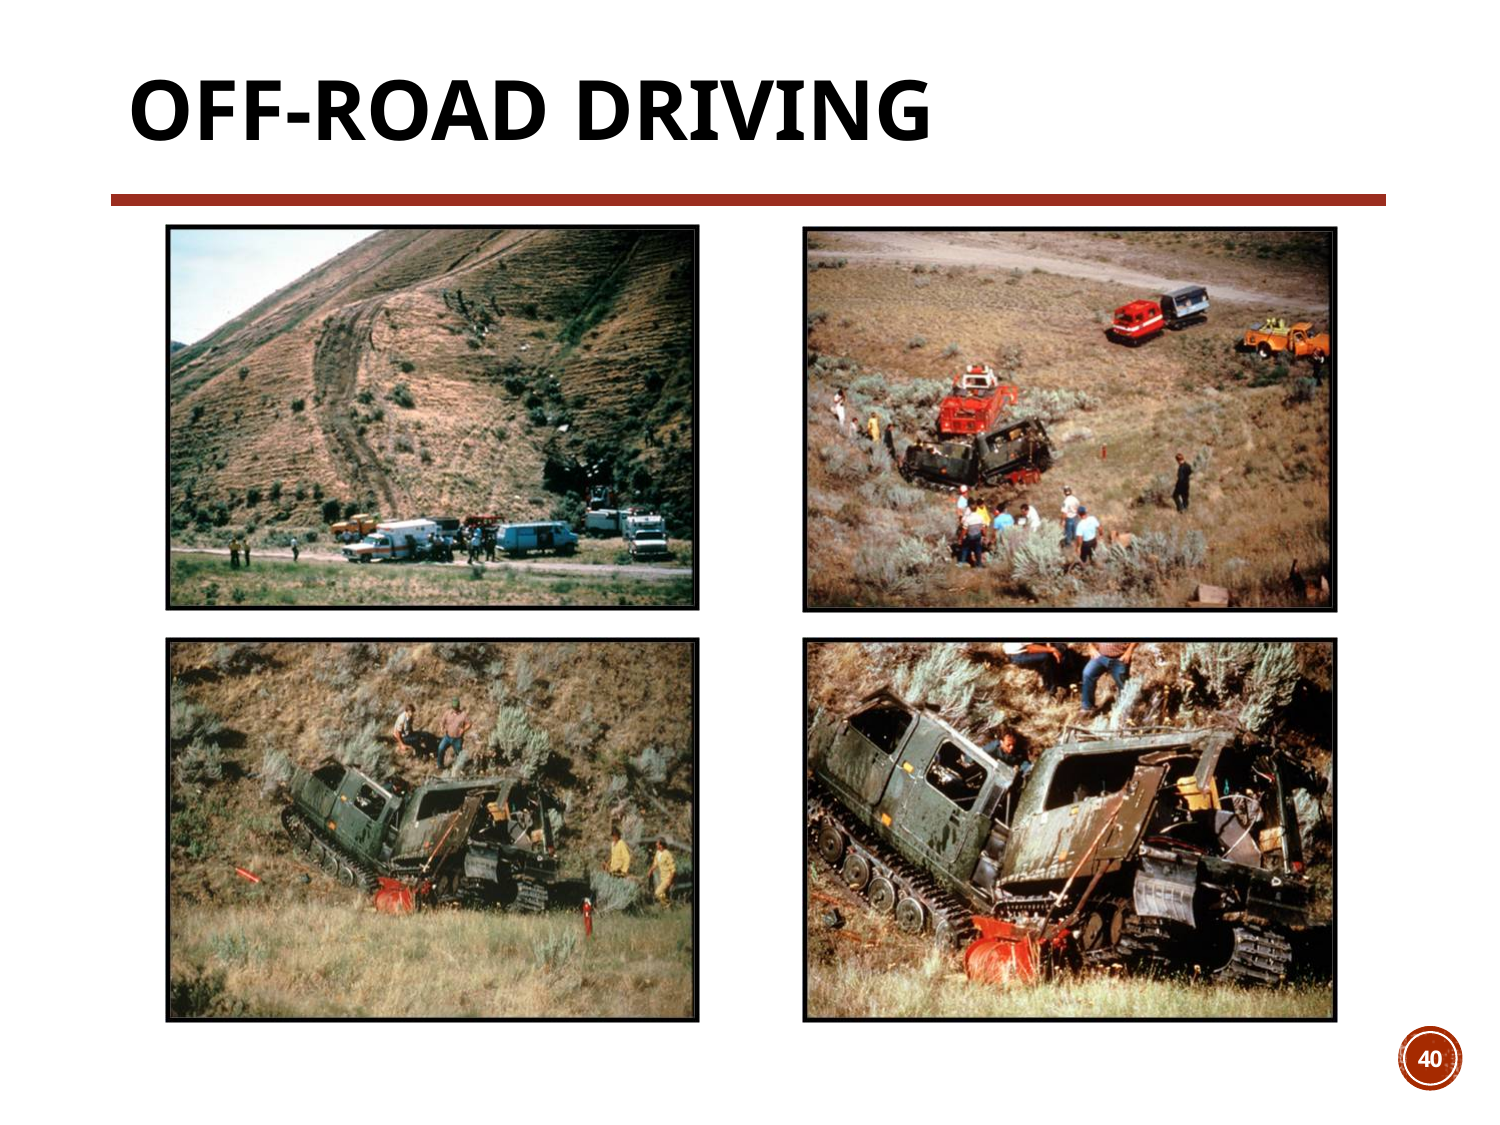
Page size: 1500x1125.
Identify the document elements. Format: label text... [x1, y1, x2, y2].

picture [165, 224, 700, 611]
picture [802, 226, 1338, 613]
picture [165, 637, 700, 1023]
title Off-Road Driving [112, 31, 1388, 182]
picture [802, 637, 1338, 1023]
